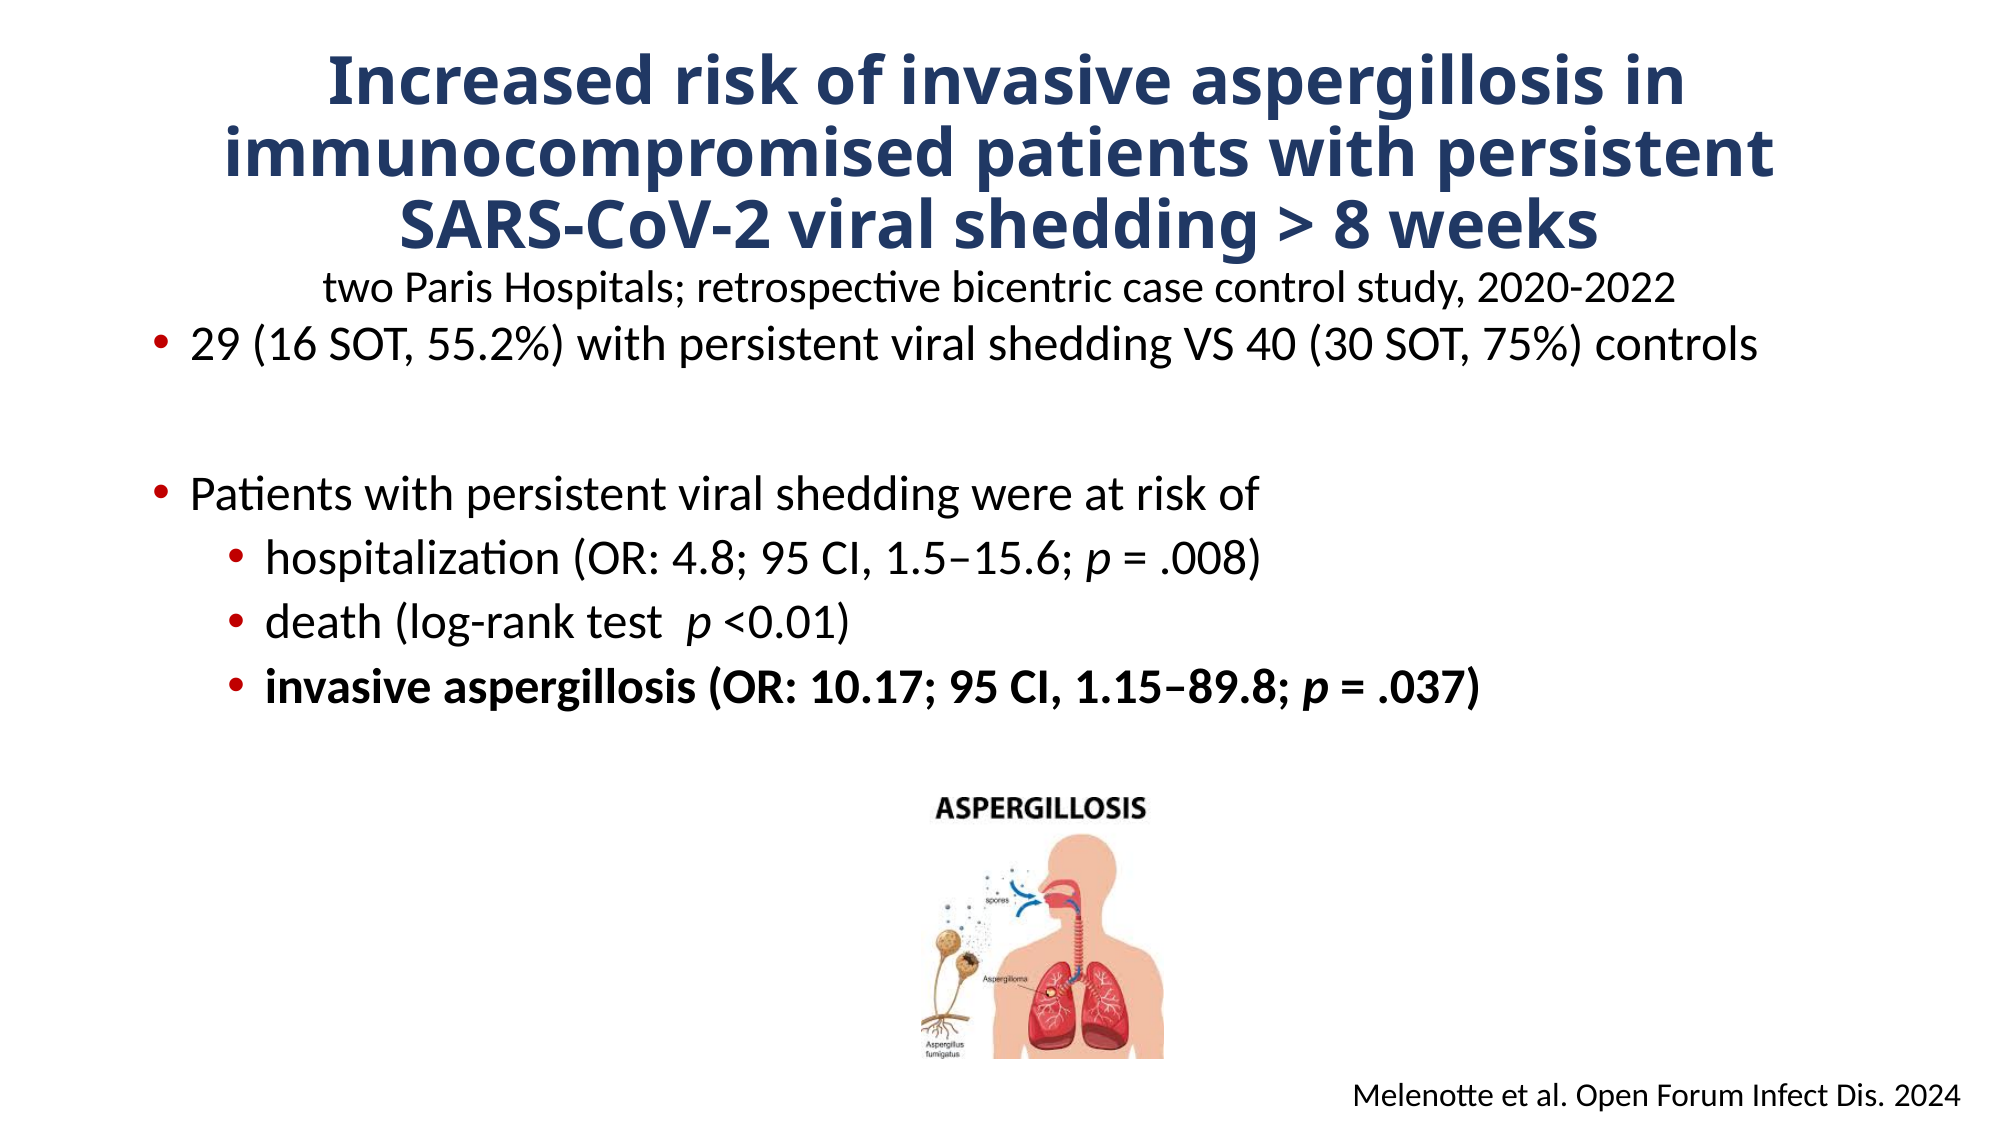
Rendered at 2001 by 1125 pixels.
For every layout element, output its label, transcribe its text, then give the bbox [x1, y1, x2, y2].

text_box Melenotte et al. Open Forum Infect Dis. 2024 [920, 1058, 1977, 1125]
title Increased risk of invasive aspergillosis in immunocompromised patients with persistent SARS-CoV-2 viral shedding > 8 weeks two Paris Hospitals; retrospective bicentric case control study, 2020-2022 [137, 59, 1863, 278]
list 29 (16 SOT, 55.2%) with persistent viral shedding VS 40 (30 SOT, 75%) controls Patients with persistent viral shedding were at risk of hospitalization (OR: 4.8; 95 CI, 1.5–15.6; p = .008) death (log-rank test p <0.01) invasive aspergillosis (OR: 10.17; 95 CI, 1.15–89.8; p = .037) [137, 309, 1863, 1024]
picture [920, 797, 1164, 1059]
